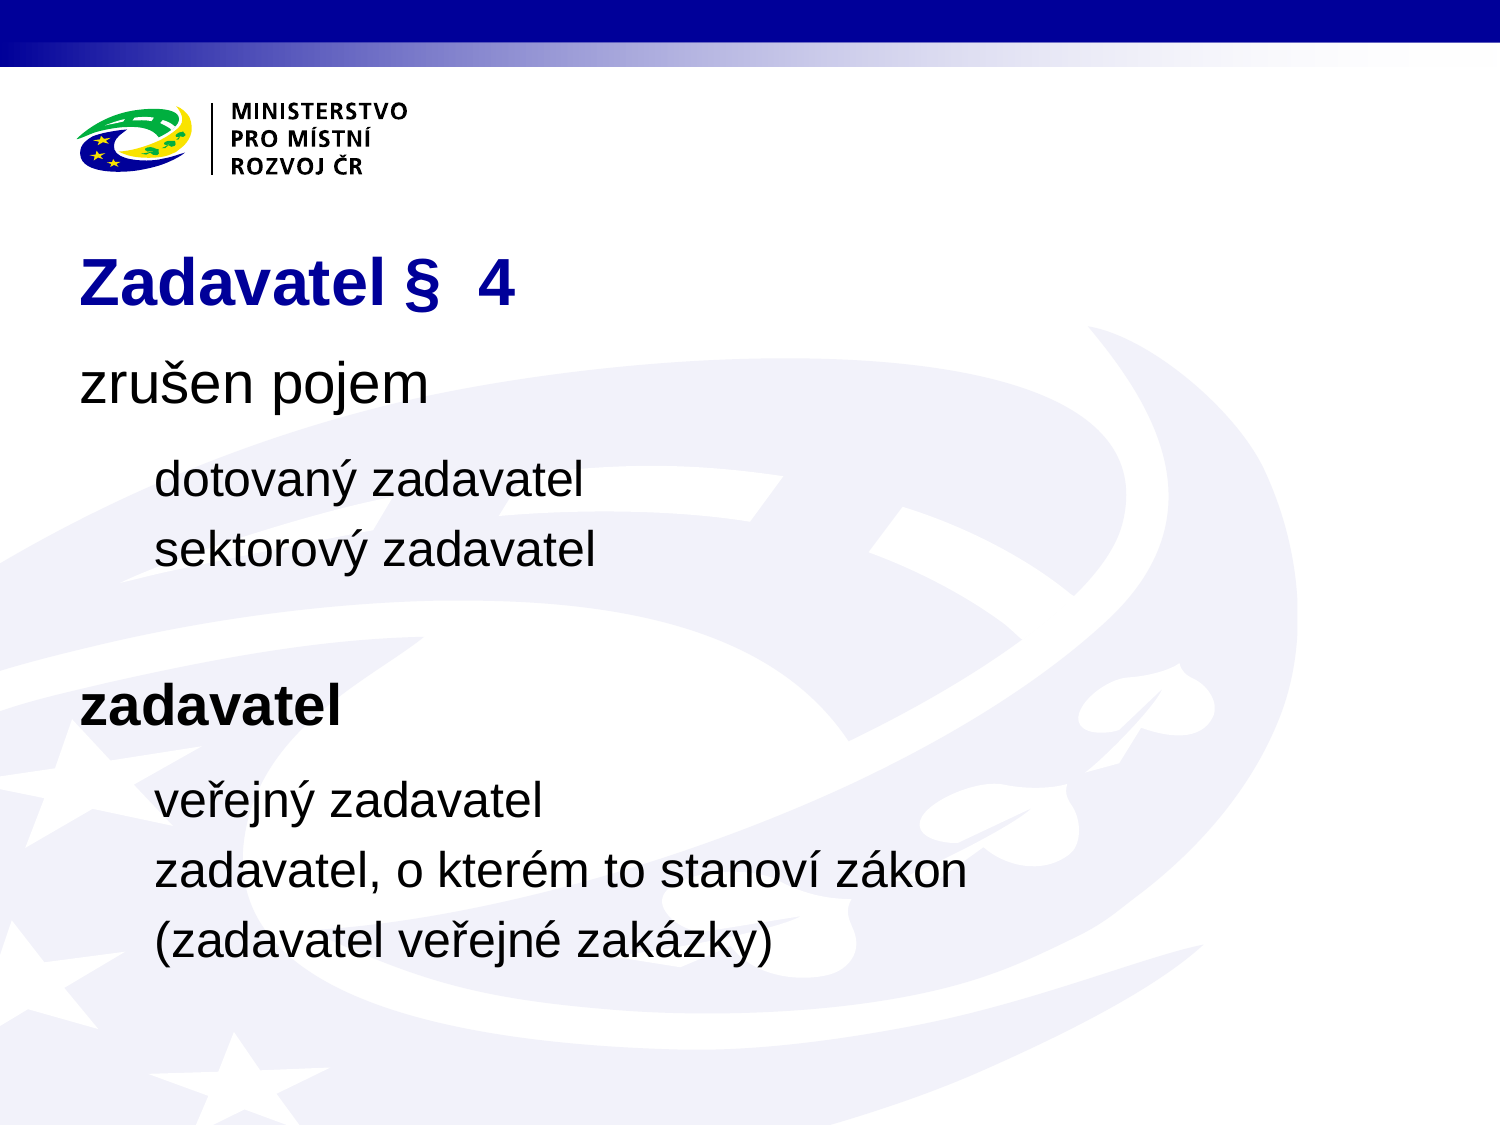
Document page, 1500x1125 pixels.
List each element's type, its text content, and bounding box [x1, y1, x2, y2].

list zrušen pojem dotovaný zadavatel sektorový zadavatel zadavatel veřejný zadavatel zadavatel, o kterém to stanoví zákon (zadavatel veřejné zakázky) [64, 338, 1425, 1059]
title Zadavatel § 4 [64, 231, 1425, 315]
